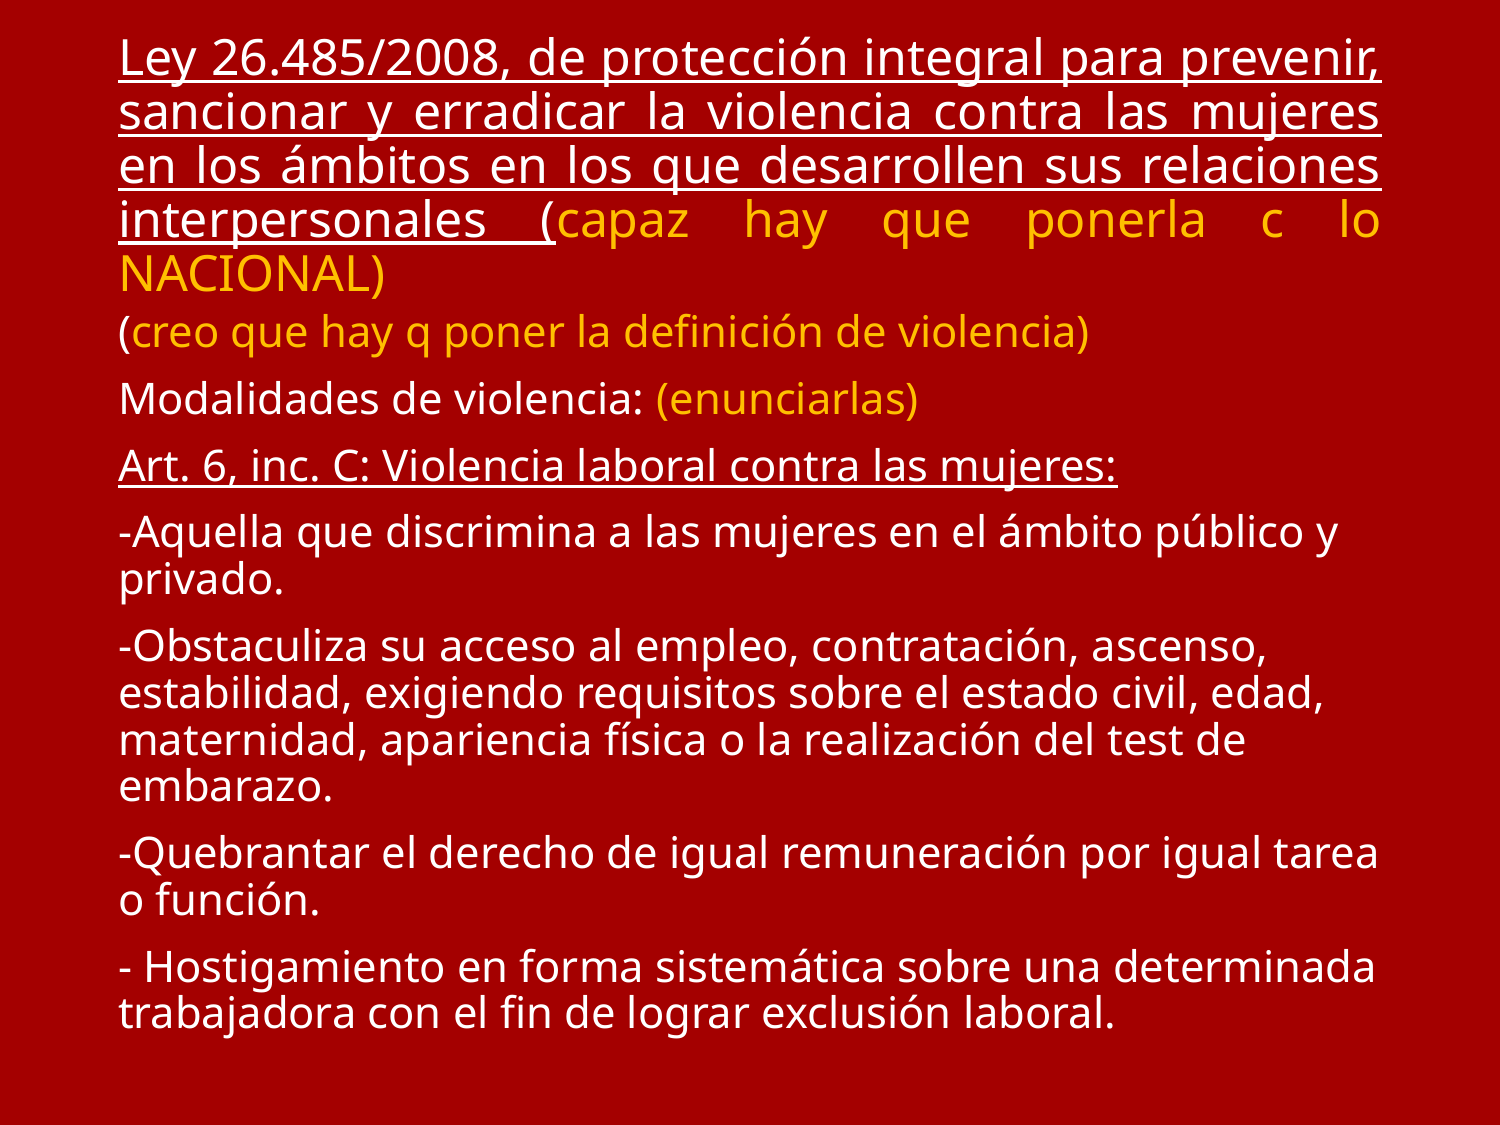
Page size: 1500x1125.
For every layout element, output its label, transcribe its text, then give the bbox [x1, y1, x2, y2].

list (creo que hay q poner la definición de violencia) Modalidades de violencia: (enunciarlas) Art. 6, inc. C: Violencia laboral contra las mujeres: -Aquella que discrimina a las mujeres en el ámbito público y privado. -Obstaculiza su acceso al empleo, contratación, ascenso, estabilidad, exigiendo requisitos sobre el estado civil, edad, maternidad, apariencia física o la realización del test de embarazo. -Quebrantar el derecho de igual remuneración por igual tarea o función. - Hostigamiento en forma sistemática sobre una determinada trabajadora con el fin de lograr exclusión laboral. [103, 302, 1397, 1058]
title Ley 26.485/2008, de protección integral para prevenir, sancionar y erradicar la violencia contra las mujeres en los ámbitos en los que desarrollen sus relaciones interpersonales (capaz hay que ponerla c lo NACIONAL) [103, 39, 1397, 296]
